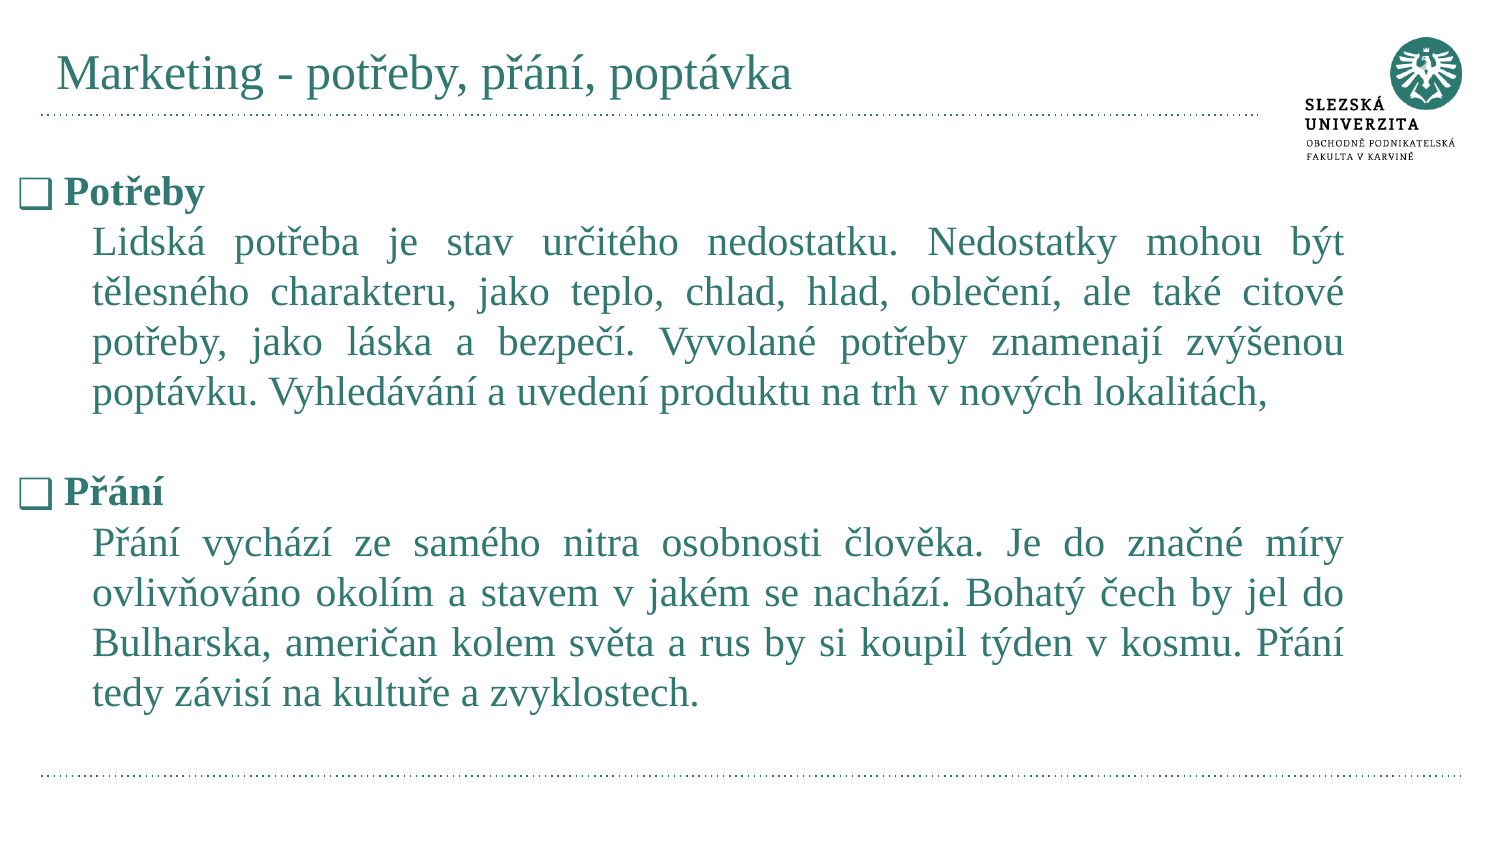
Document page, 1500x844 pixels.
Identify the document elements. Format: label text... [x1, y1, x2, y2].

text_box Potřeby Lidská potřeba je stav určitého nedostatku. Nedostatky mohou být tělesného charakteru, jako teplo, chlad, hlad, oblečení, ale také citové potřeby, jako láska a bezpečí. Vyvolané potřeby znamenají zvýšenou poptávku. Vyhledávání a uvedení produktu na trh v nových lokalitách, Přání Přání vychází ze samého nitra osobnosti člověka. Je do značné míry ovlivňováno okolím a stavem v jakém se nachází. Bohatý čech by jel do Bulharska, američan kolem světa a rus by si koupil týden v kosmu. Přání tedy závisí na kultuře a zvyklostech. [2, 156, 1361, 718]
picture [1305, 37, 1462, 160]
title Marketing - potřeby, přání, poptávka [41, 32, 1270, 116]
